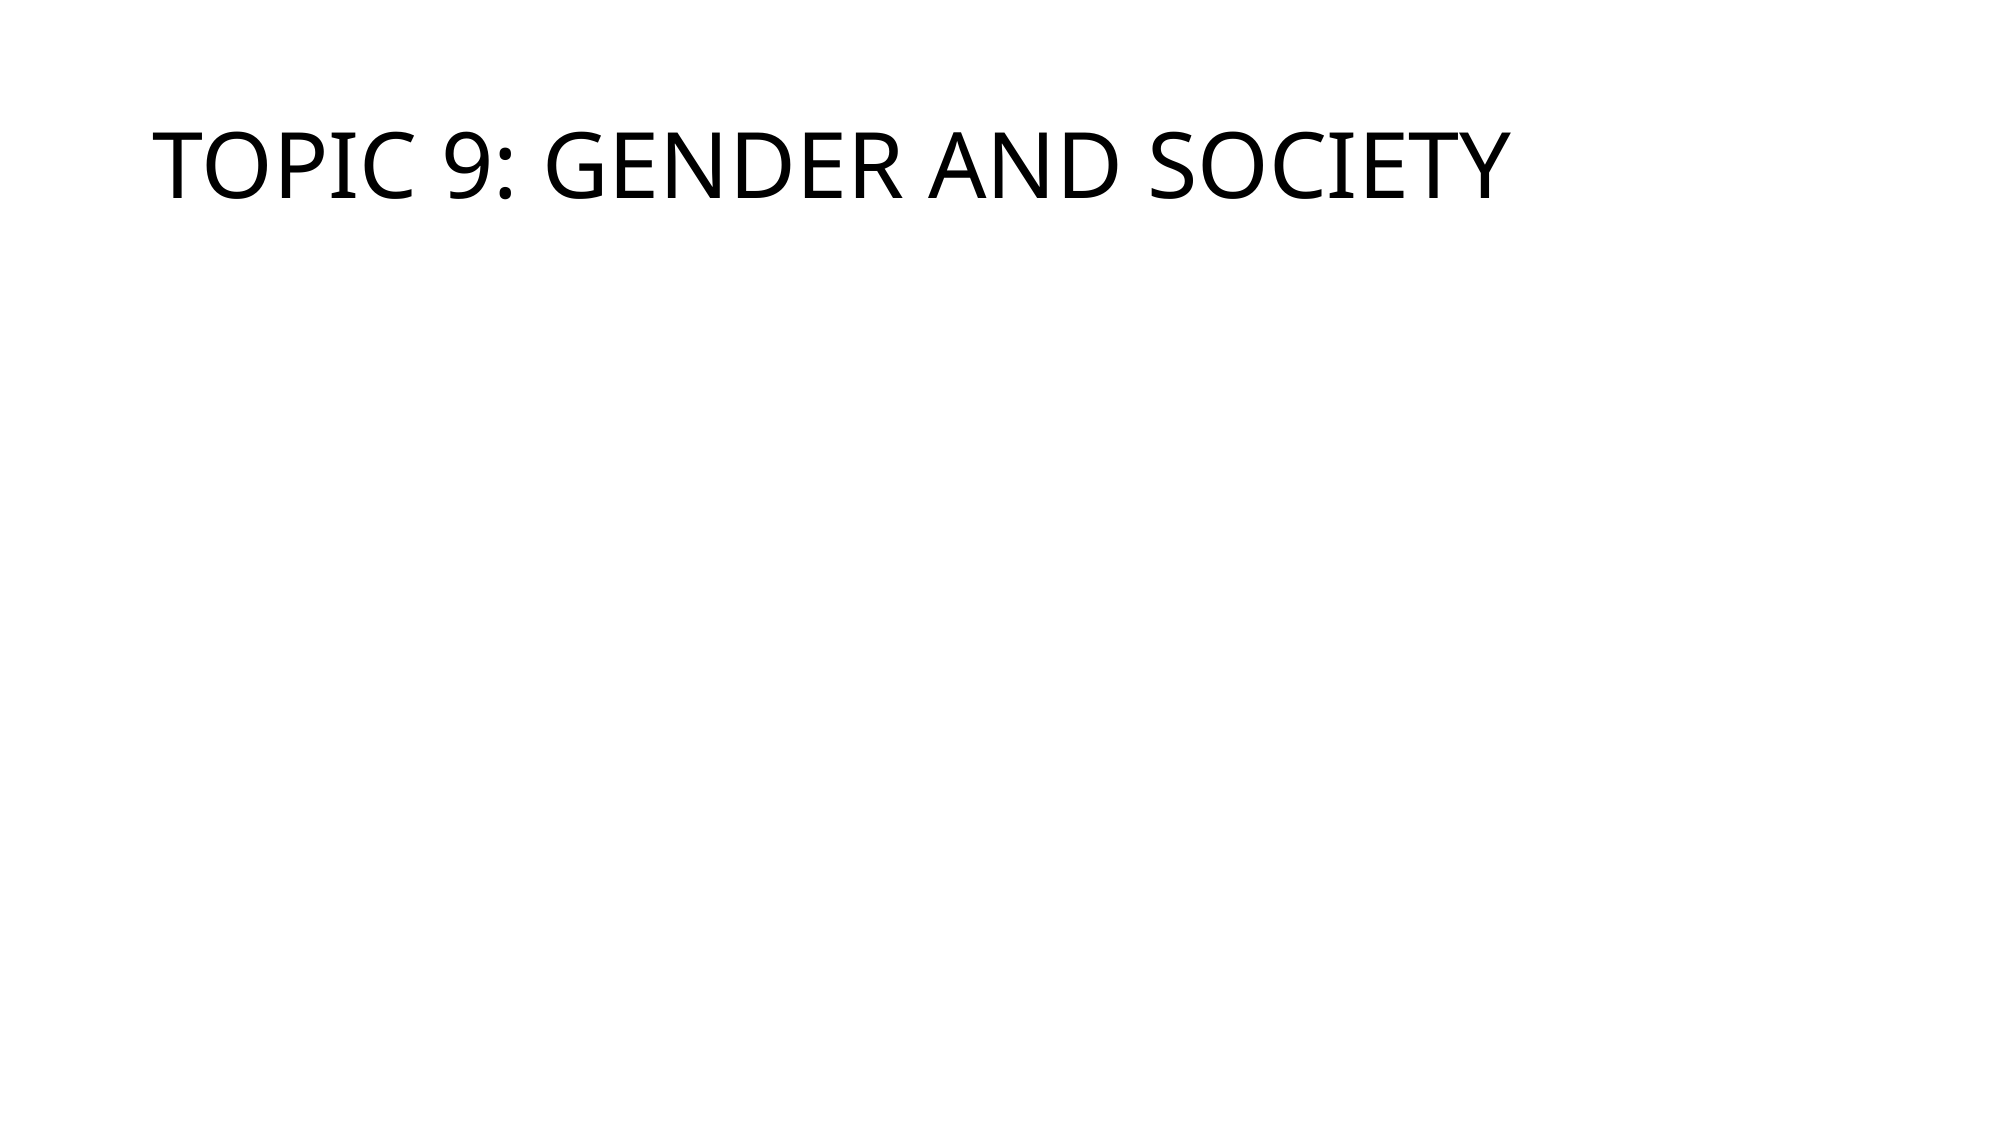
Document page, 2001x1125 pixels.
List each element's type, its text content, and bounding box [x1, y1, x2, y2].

title TOPIC 9: GENDER AND SOCIETY [137, 59, 1863, 278]
